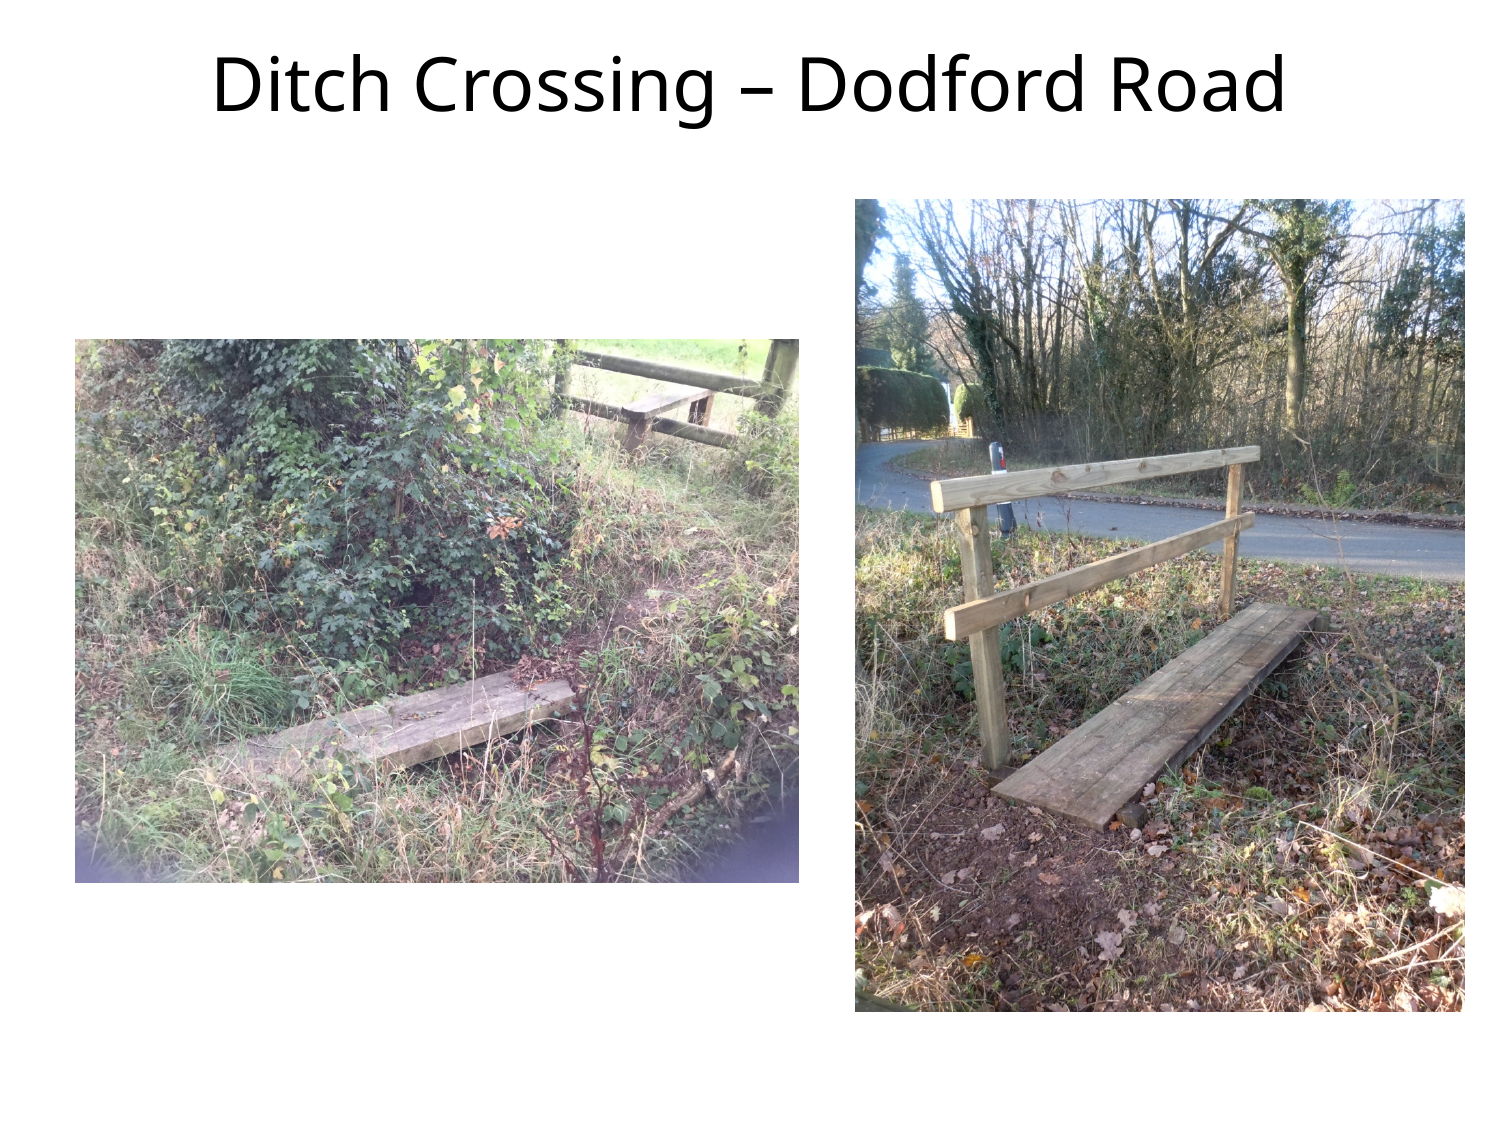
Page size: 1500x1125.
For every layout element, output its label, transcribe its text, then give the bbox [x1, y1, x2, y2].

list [855, 198, 1466, 1013]
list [74, 339, 799, 883]
title Ditch Crossing – Dodford Road [75, 45, 1425, 118]
